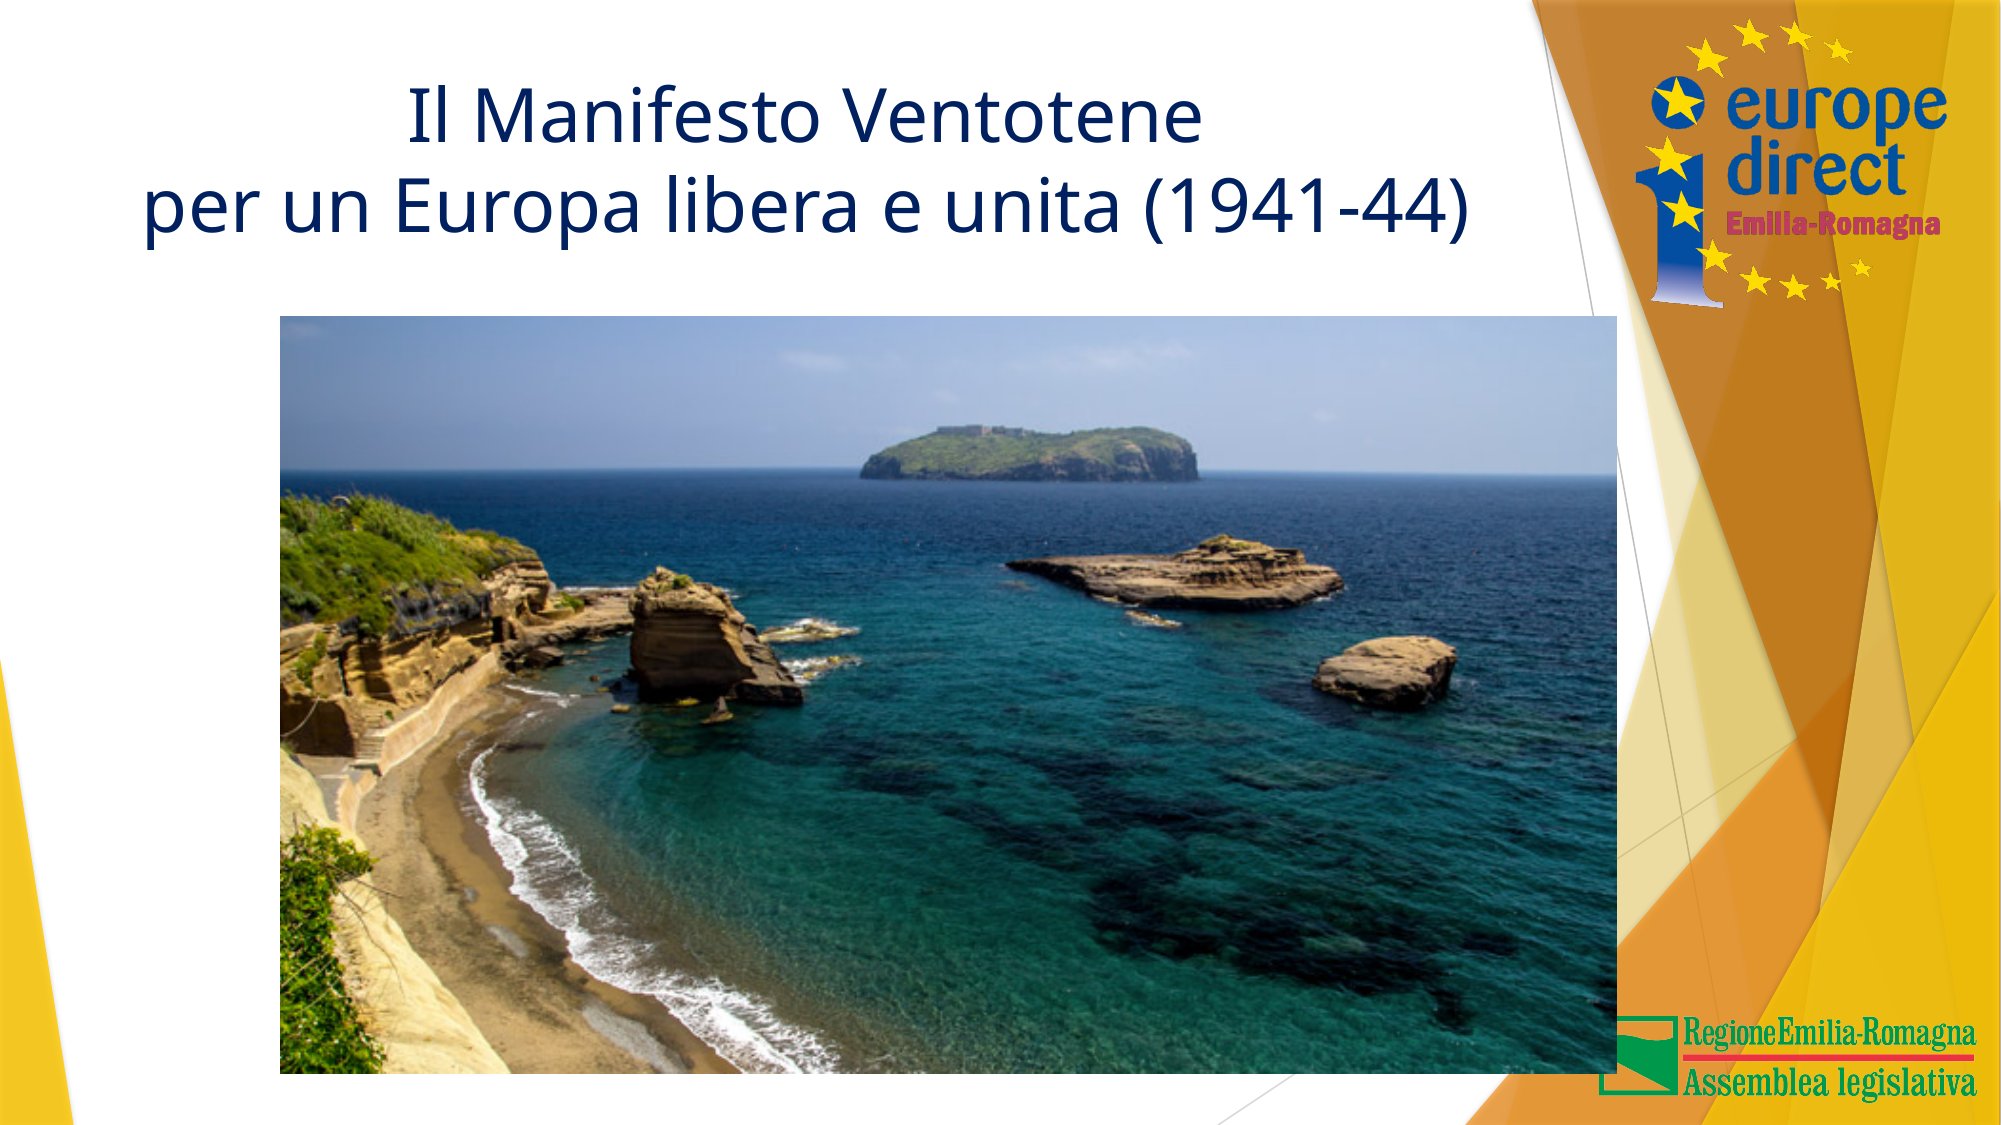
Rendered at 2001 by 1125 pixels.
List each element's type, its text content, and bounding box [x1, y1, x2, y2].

picture [280, 0, 1977, 1103]
title Il Manifesto Ventotene per un Europa libera e unita (1941-44) [111, 60, 1522, 317]
